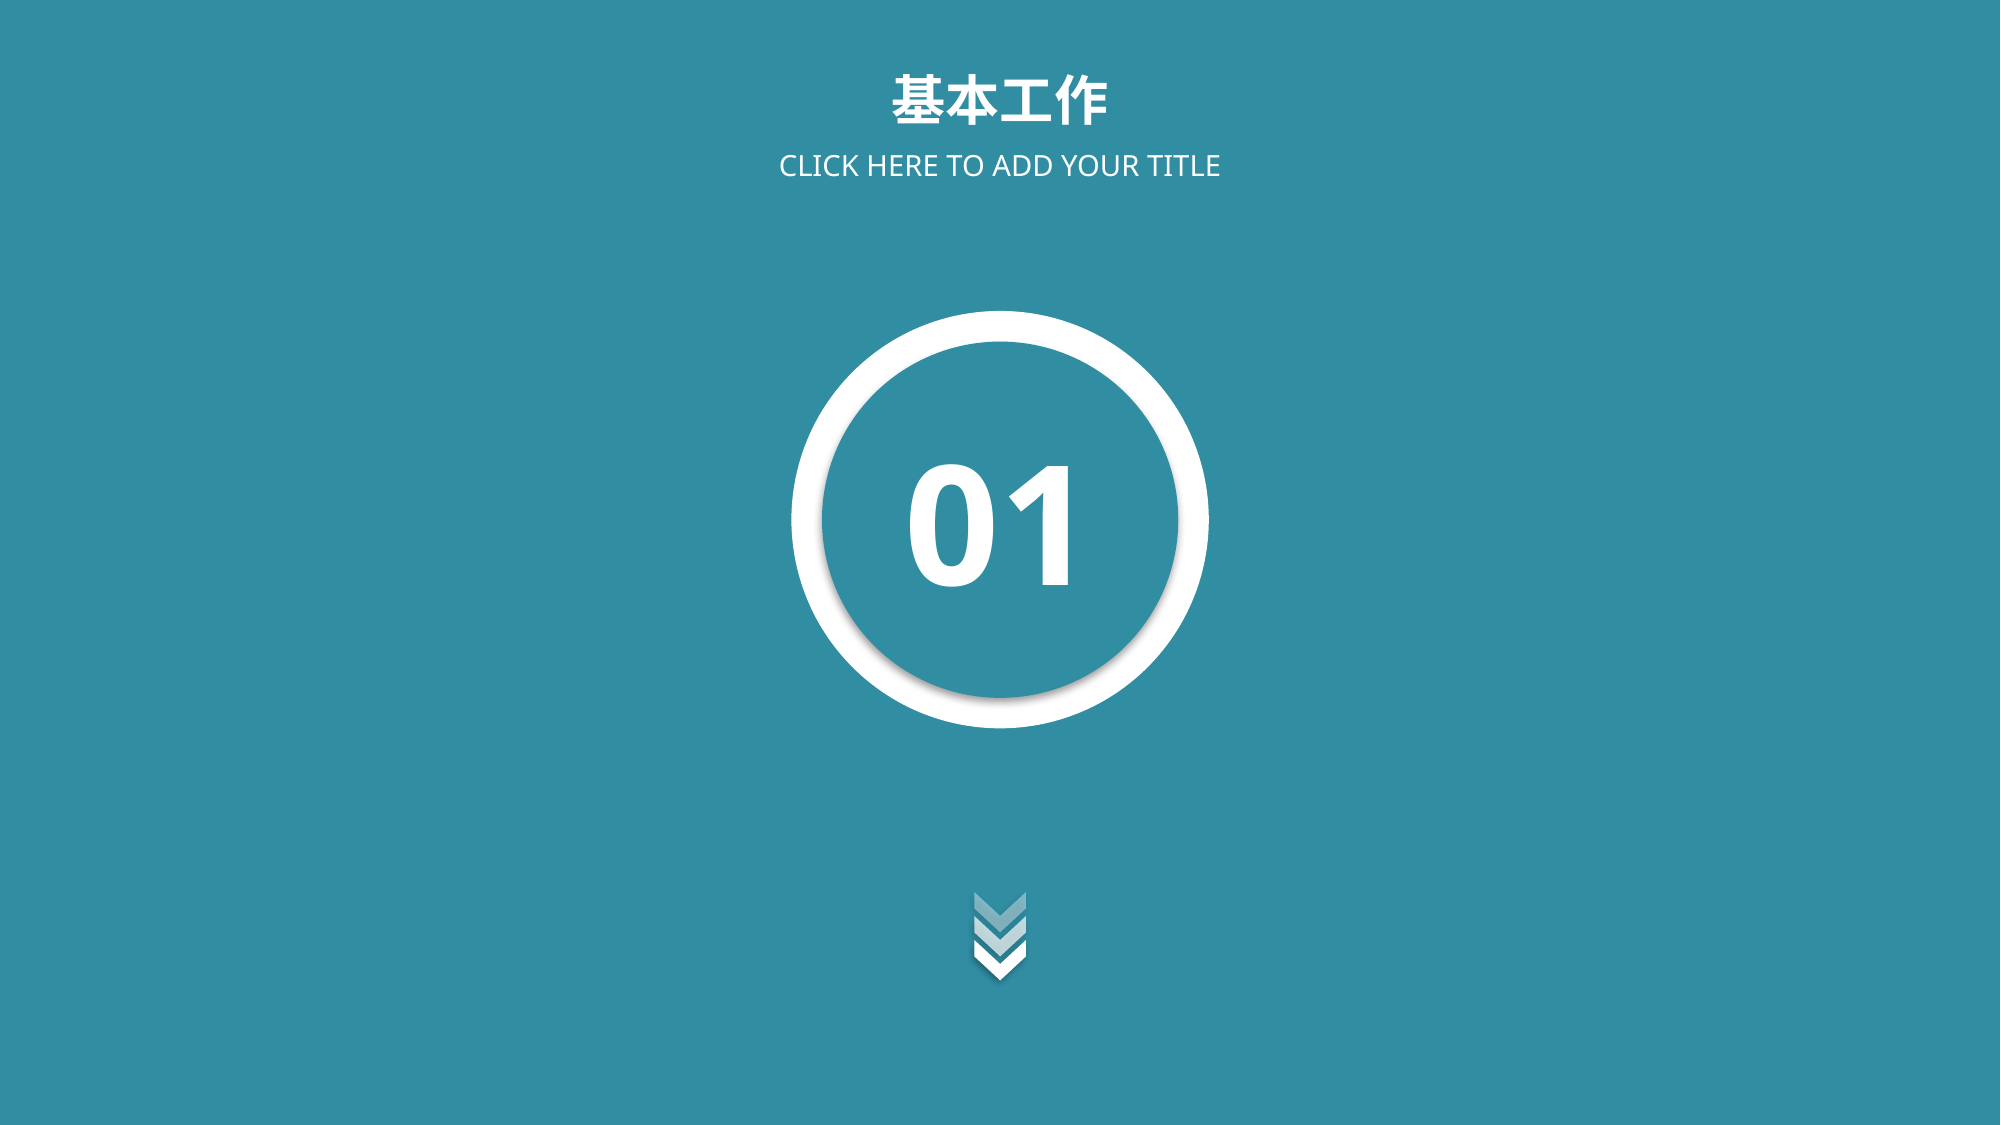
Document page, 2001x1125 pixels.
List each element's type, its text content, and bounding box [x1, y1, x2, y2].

list 01 [806, 411, 1194, 629]
list CLICK HERE TO ADD YOUR TITLE [476, 139, 1524, 191]
list 基本工作 [806, 58, 1194, 139]
